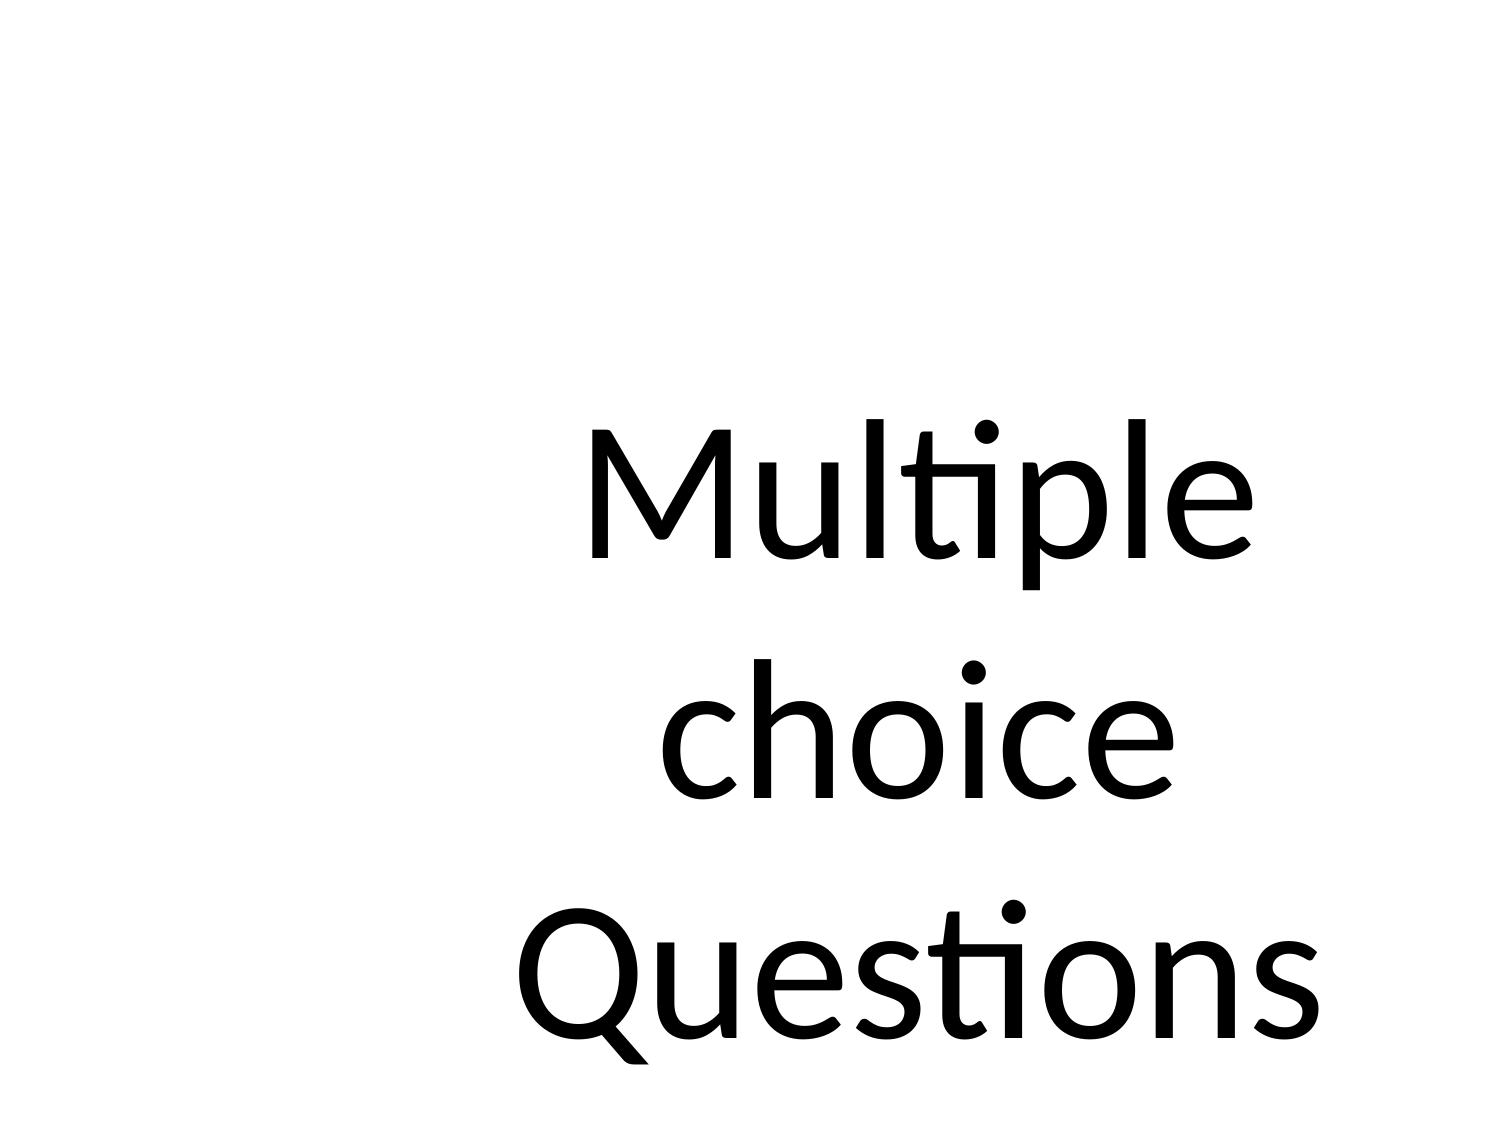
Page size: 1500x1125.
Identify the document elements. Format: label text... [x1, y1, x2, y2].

title Multiple choice Questions [387, 474, 1450, 963]
